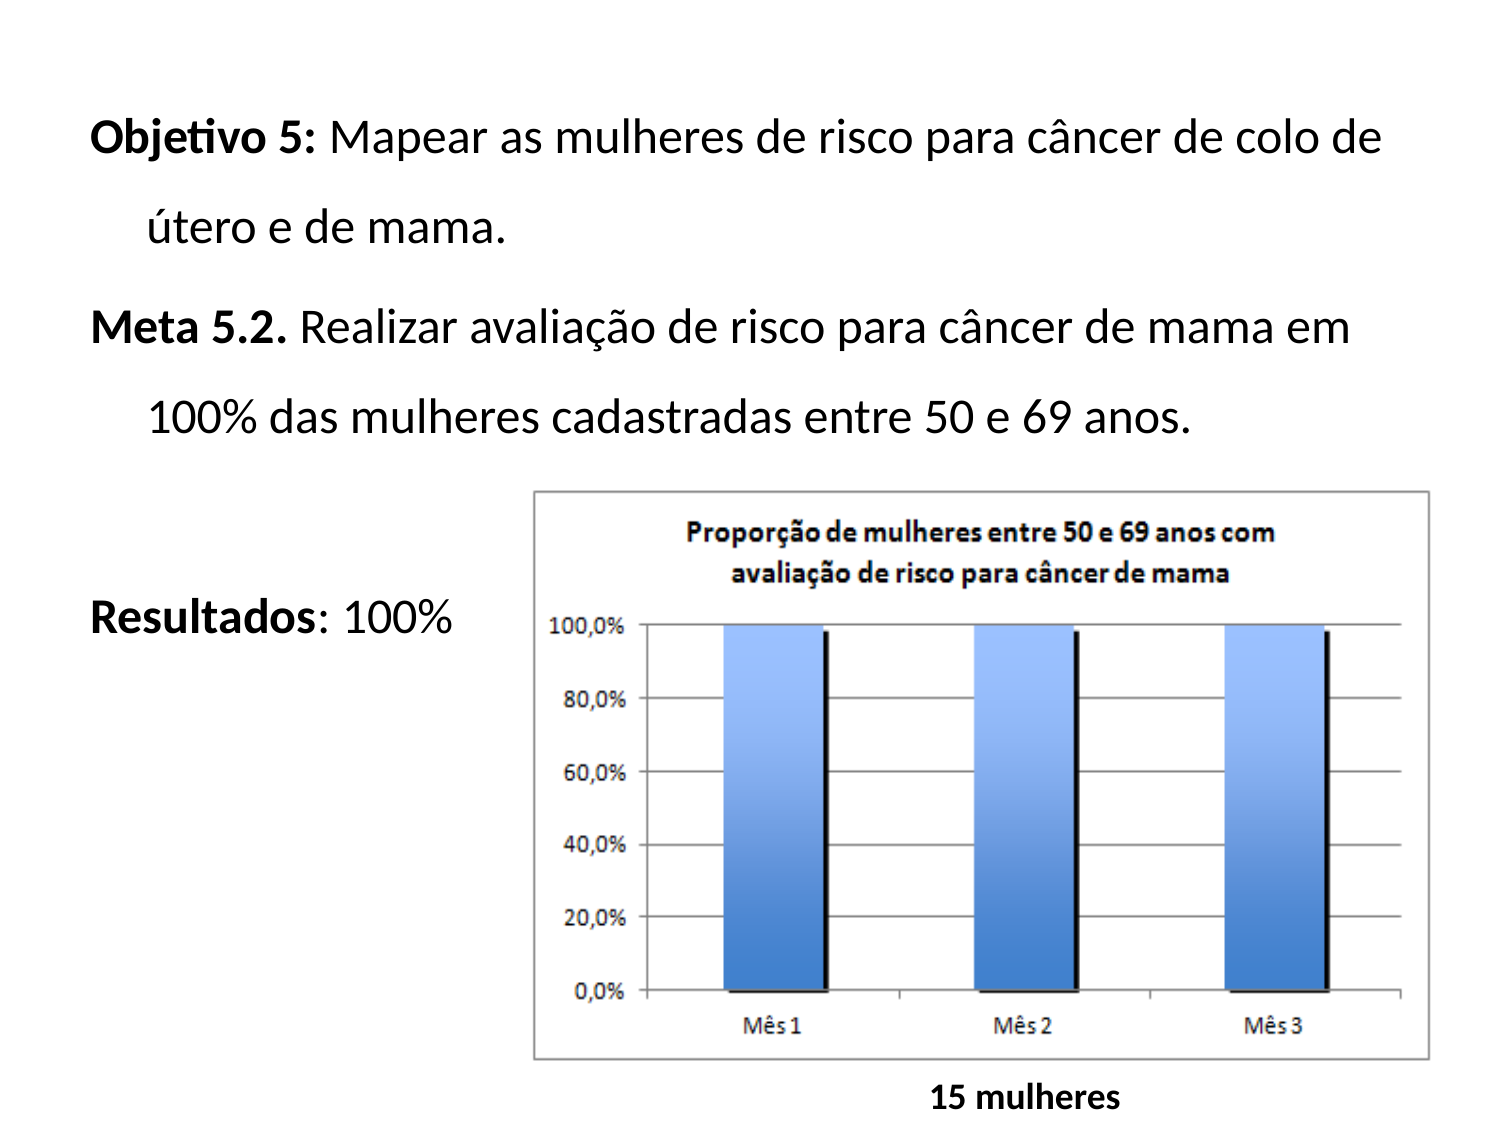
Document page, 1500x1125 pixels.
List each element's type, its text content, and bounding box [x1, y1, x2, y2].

list Objetivo 5: Mapear as mulheres de risco para câncer de colo de útero e de mama. Meta 5.2. Realizar avaliação de risco para câncer de mama em 100% das mulheres cadastradas entre 50 e 69 anos. Resultados: 100% [75, 66, 1425, 1005]
picture [513, 479, 1436, 1071]
text_box 15 mulheres [914, 1079, 1219, 1125]
